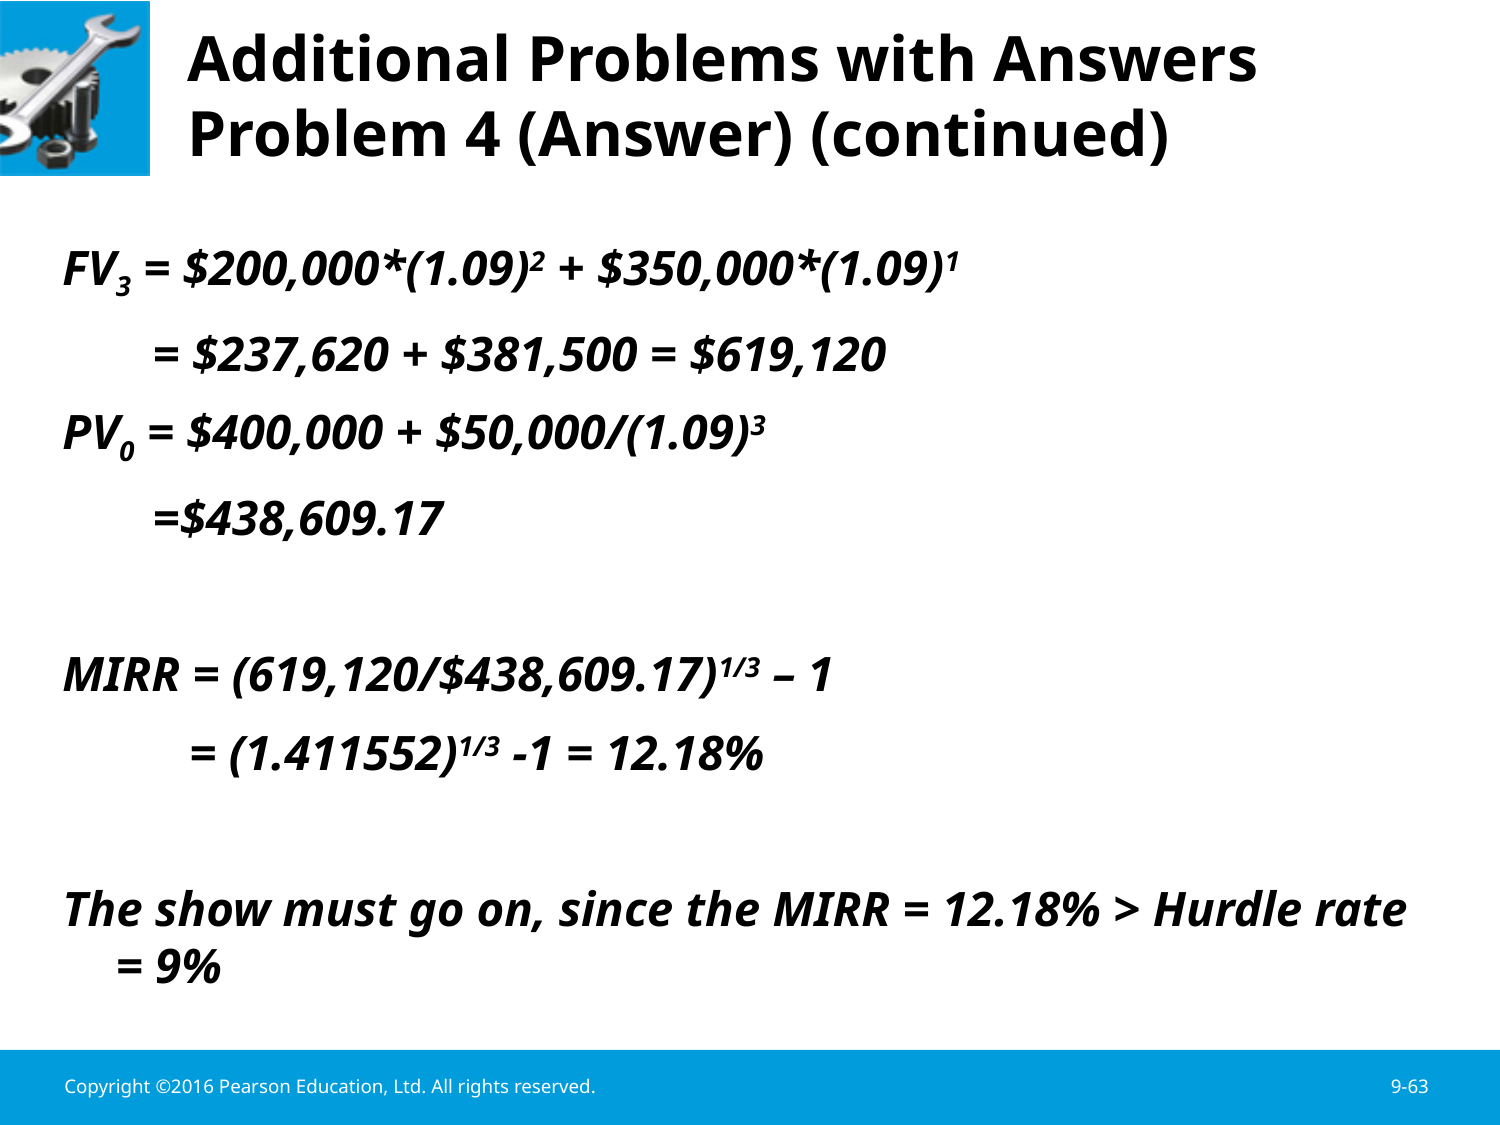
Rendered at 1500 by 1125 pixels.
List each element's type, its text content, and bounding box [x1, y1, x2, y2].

list FV3 = $200,000*(1.09)2 + $350,000*(1.09)1 = $237,620 + $381,500 = $619,120 PV0 = $400,000 + $50,000/(1.09)3 =$438,609.17 MIRR = (619,120/$438,609.17)1/3 – 1 = (1.411552)1/3 -1 = 12.18% The show must go on, since the MIRR = 12.18% > Hurdle rate = 9% [62, 237, 1438, 1000]
picture [0, 14, 141, 168]
title Additional Problems with Answers Problem 4 (Answer) (continued) [187, 0, 1450, 188]
